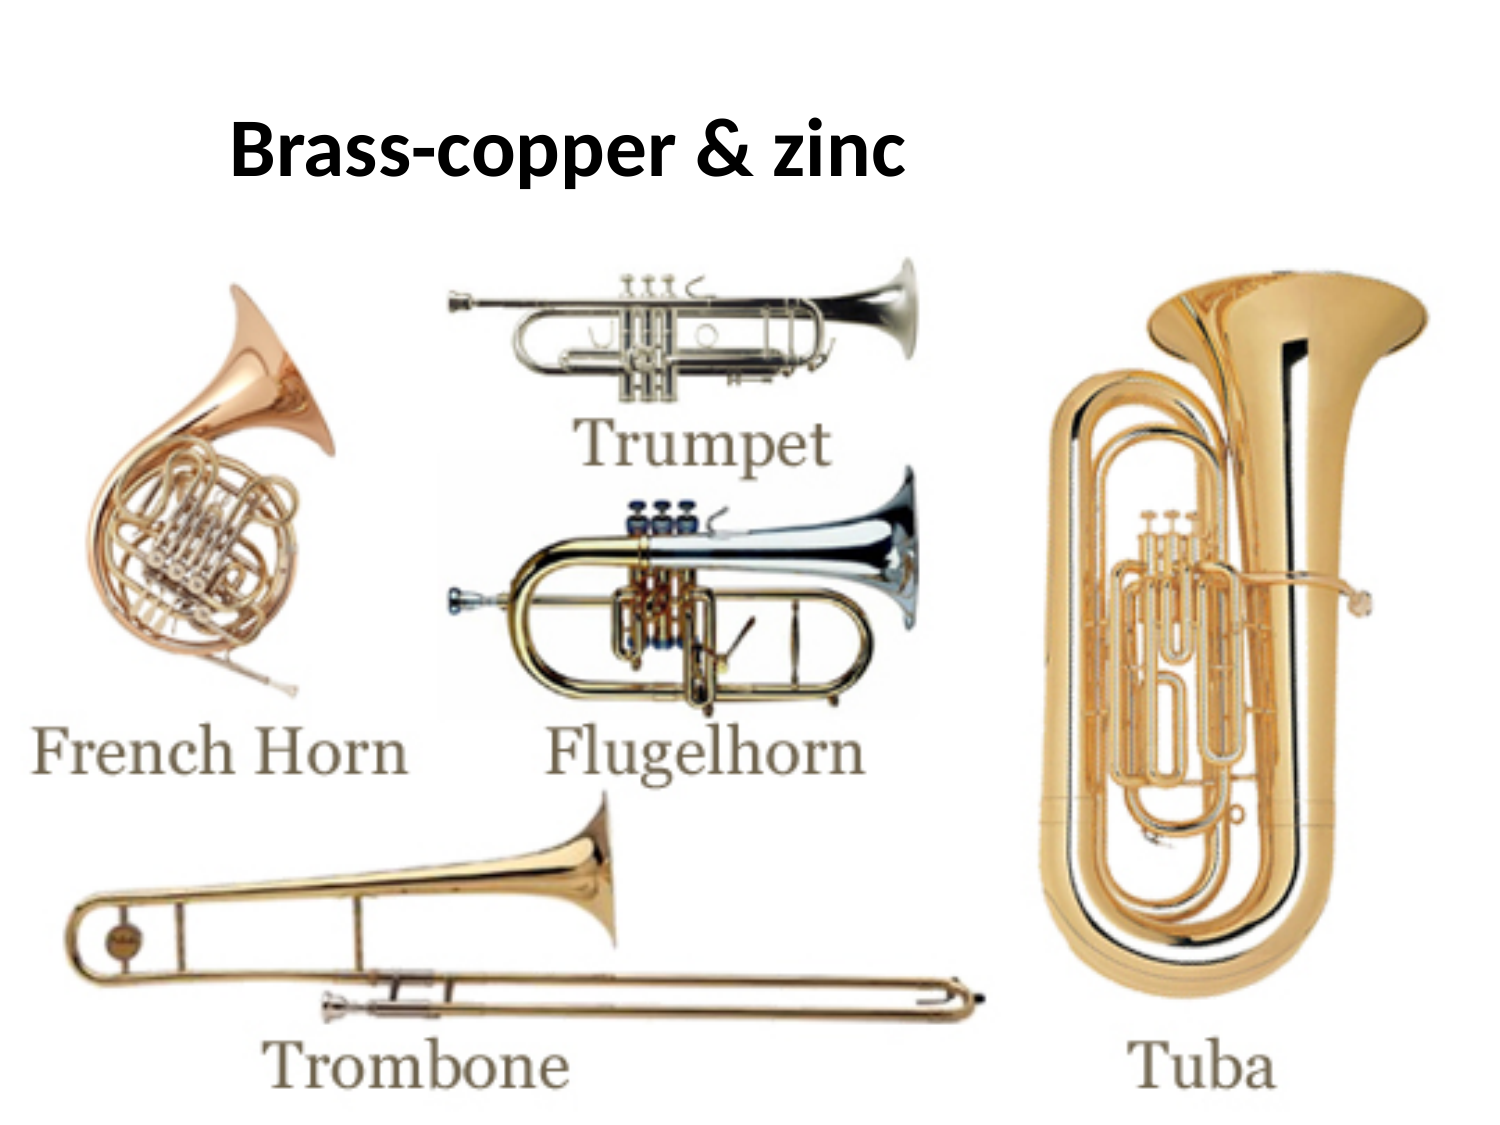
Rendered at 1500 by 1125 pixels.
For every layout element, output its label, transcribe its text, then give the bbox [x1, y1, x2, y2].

picture [0, 244, 1445, 1125]
text_box Brass-copper & zinc [214, 85, 922, 201]
